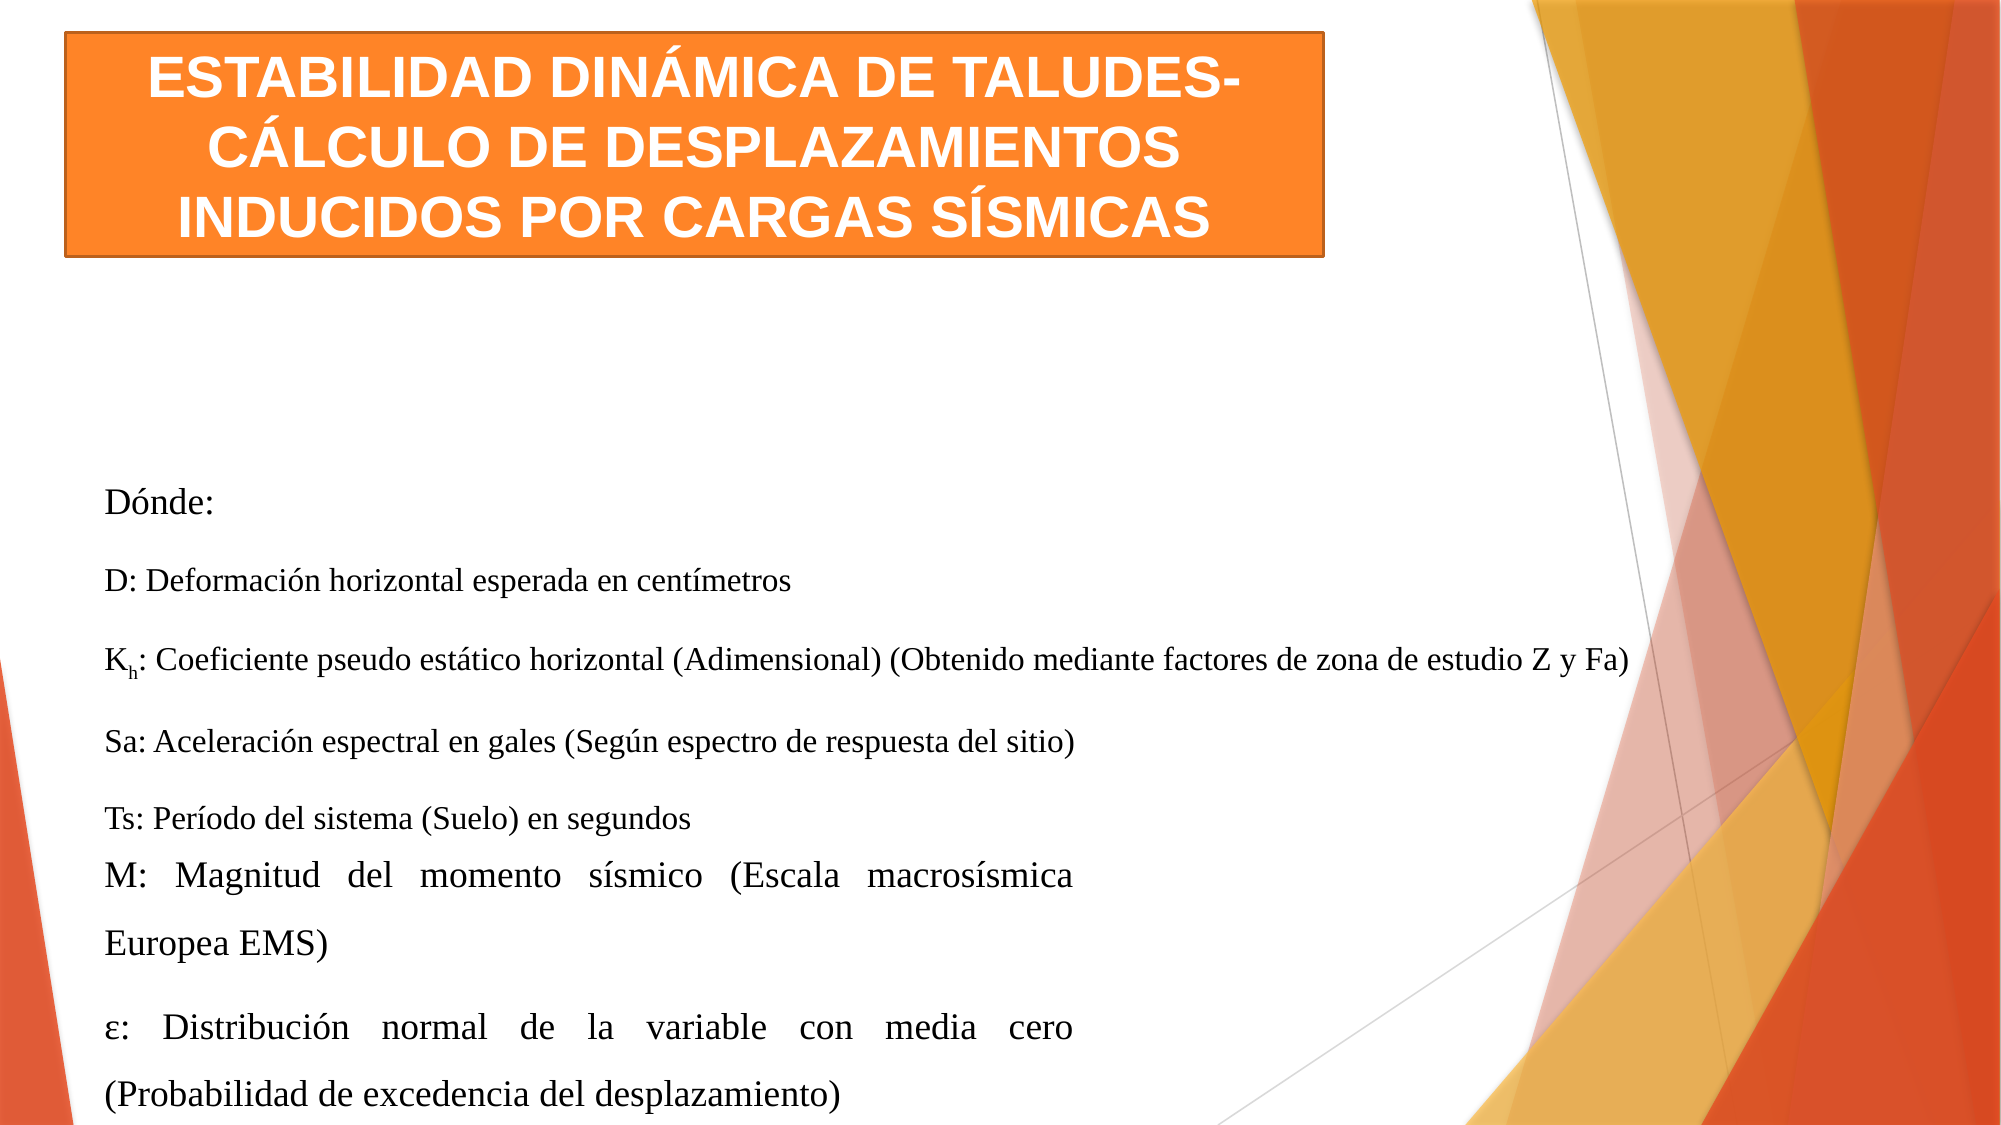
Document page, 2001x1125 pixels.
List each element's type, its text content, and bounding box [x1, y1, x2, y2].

text_box ESTABILIDAD DINÁMICA DE TALUDES-CÁLCULO DE DESPLAZAMIENTOS INDUCIDOS POR CARGAS SÍSMICAS [64, 31, 1325, 258]
text_box Dónde: D: Deformación horizontal esperada en centímetros Kh: Coeficiente pseudo estático horizontal (Adimensional) (Obtenido mediante factores de zona de estudio Z y Fa) Sa: Aceleración espectral en gales (Según espectro de respuesta del sitio) Ts: Período del sistema (Suelo) en segundos [89, 446, 1710, 844]
text_box M: Magnitud del momento sísmico (Escala macrosísmica Europea EMS) ε: Distribución normal de la variable con media cero (Probabilidad de excedencia del desplazamiento) [89, 820, 1090, 1122]
